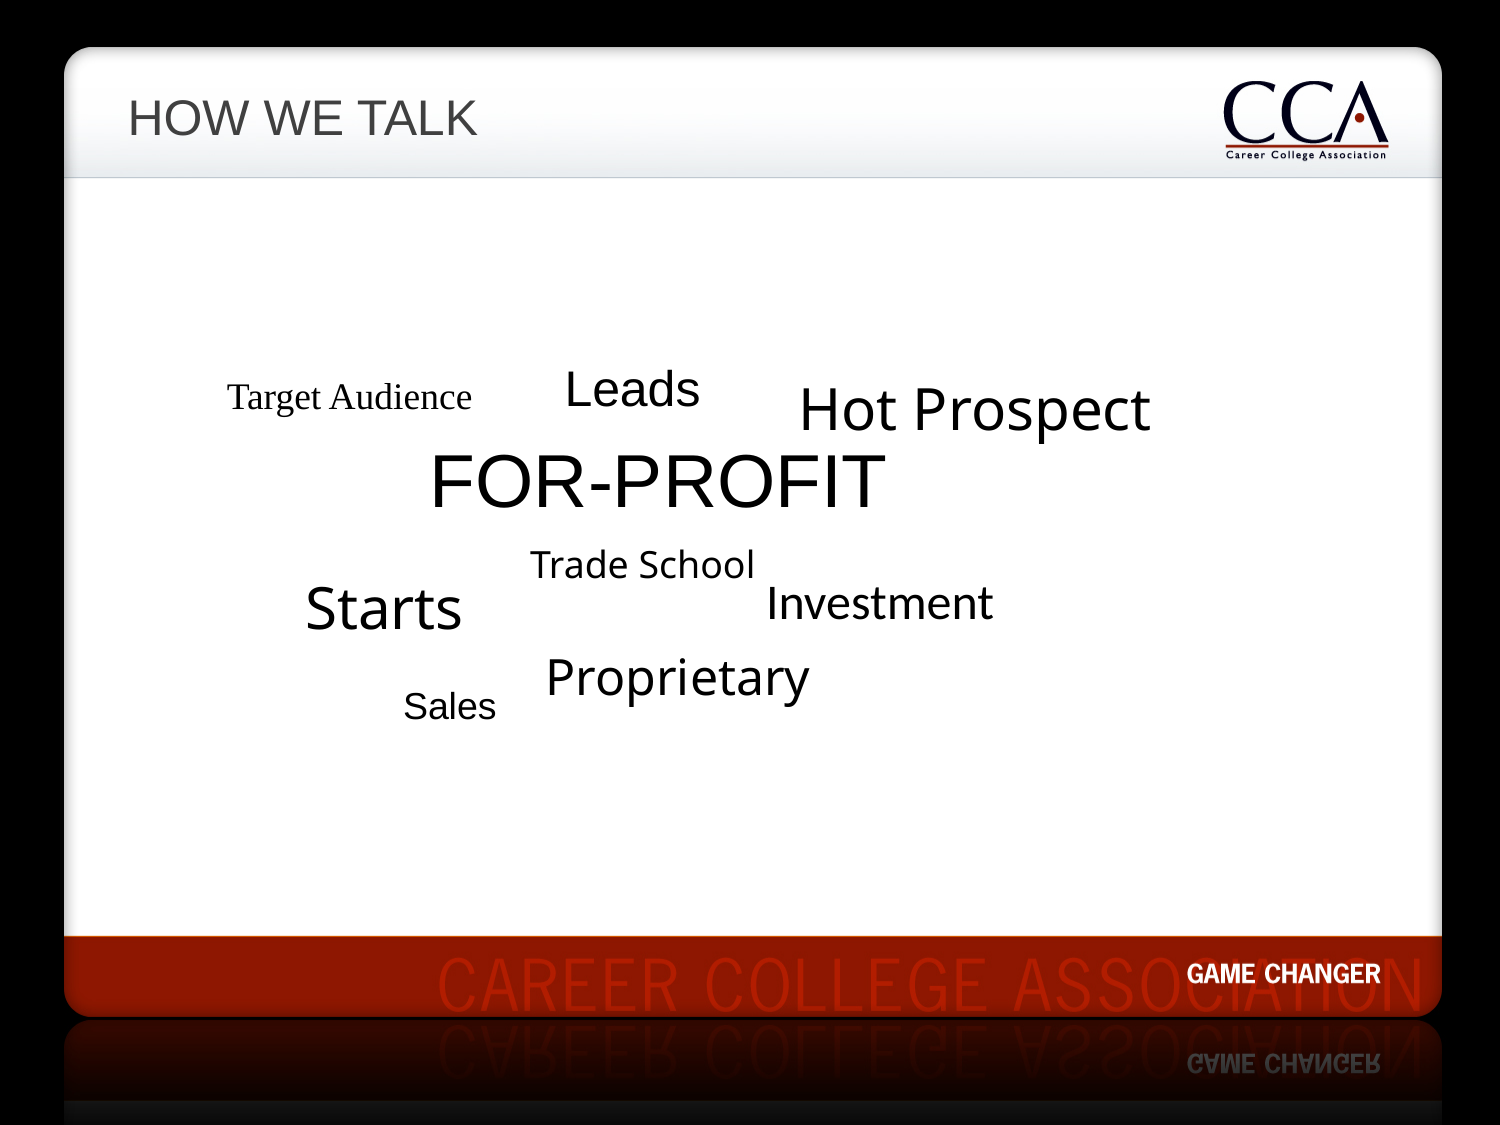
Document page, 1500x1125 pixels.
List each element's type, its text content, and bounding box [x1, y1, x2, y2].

text_box Hot Prospect [783, 364, 1167, 450]
text_box Starts [290, 564, 479, 649]
text_box FOR-PROFIT [415, 424, 903, 530]
picture [0, 0, 1500, 1125]
text_box Target Audience [212, 364, 488, 425]
text_box Leads [549, 349, 863, 424]
text_box Proprietary [530, 637, 826, 713]
text_box Investment [751, 562, 1010, 637]
text_box Trade School [515, 533, 771, 594]
title How We Talk [112, 50, 1188, 180]
text_box Sales [388, 674, 512, 735]
